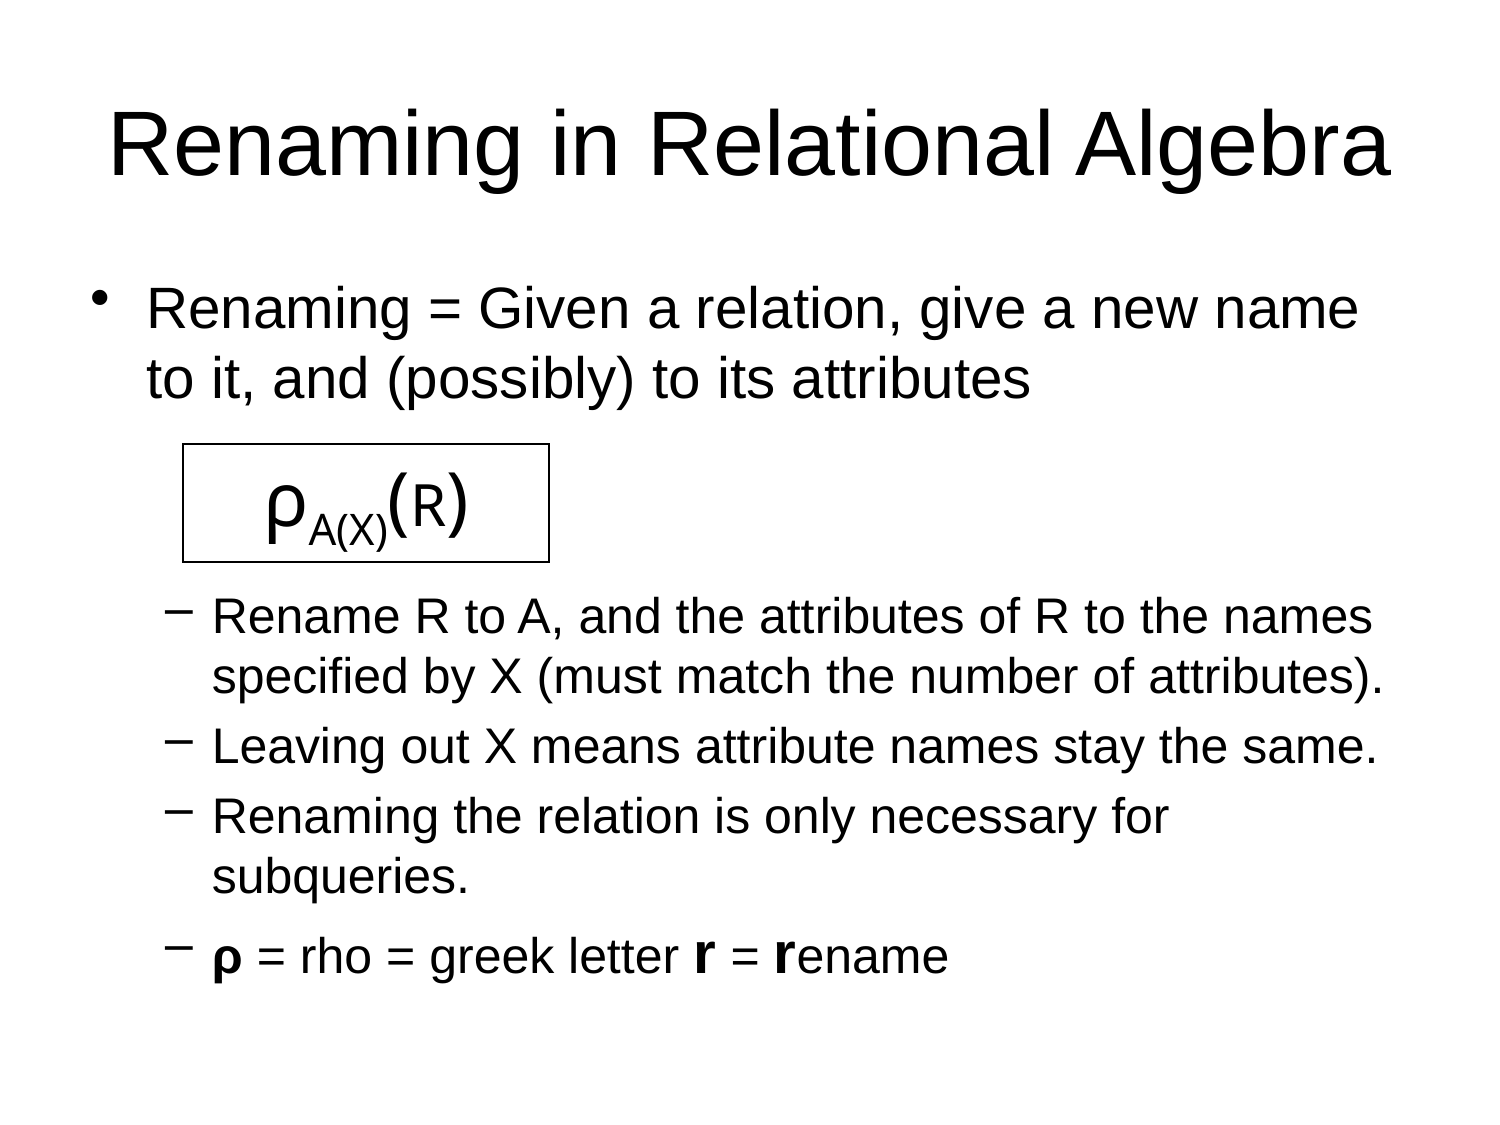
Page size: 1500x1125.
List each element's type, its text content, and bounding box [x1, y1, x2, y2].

title Renaming in Relational Algebra [75, 45, 1425, 233]
text_box ρA(X)(R) [183, 444, 550, 563]
list Renaming = Given a relation, give a new name to it, and (possibly) to its attributes Rename R to A, and the attributes of R to the names specified by X (must match the number of attributes). Leaving out X means attribute names stay the same. Renaming the relation is only necessary for subqueries. ρ = rho = greek letter r = rename [75, 262, 1425, 1035]
